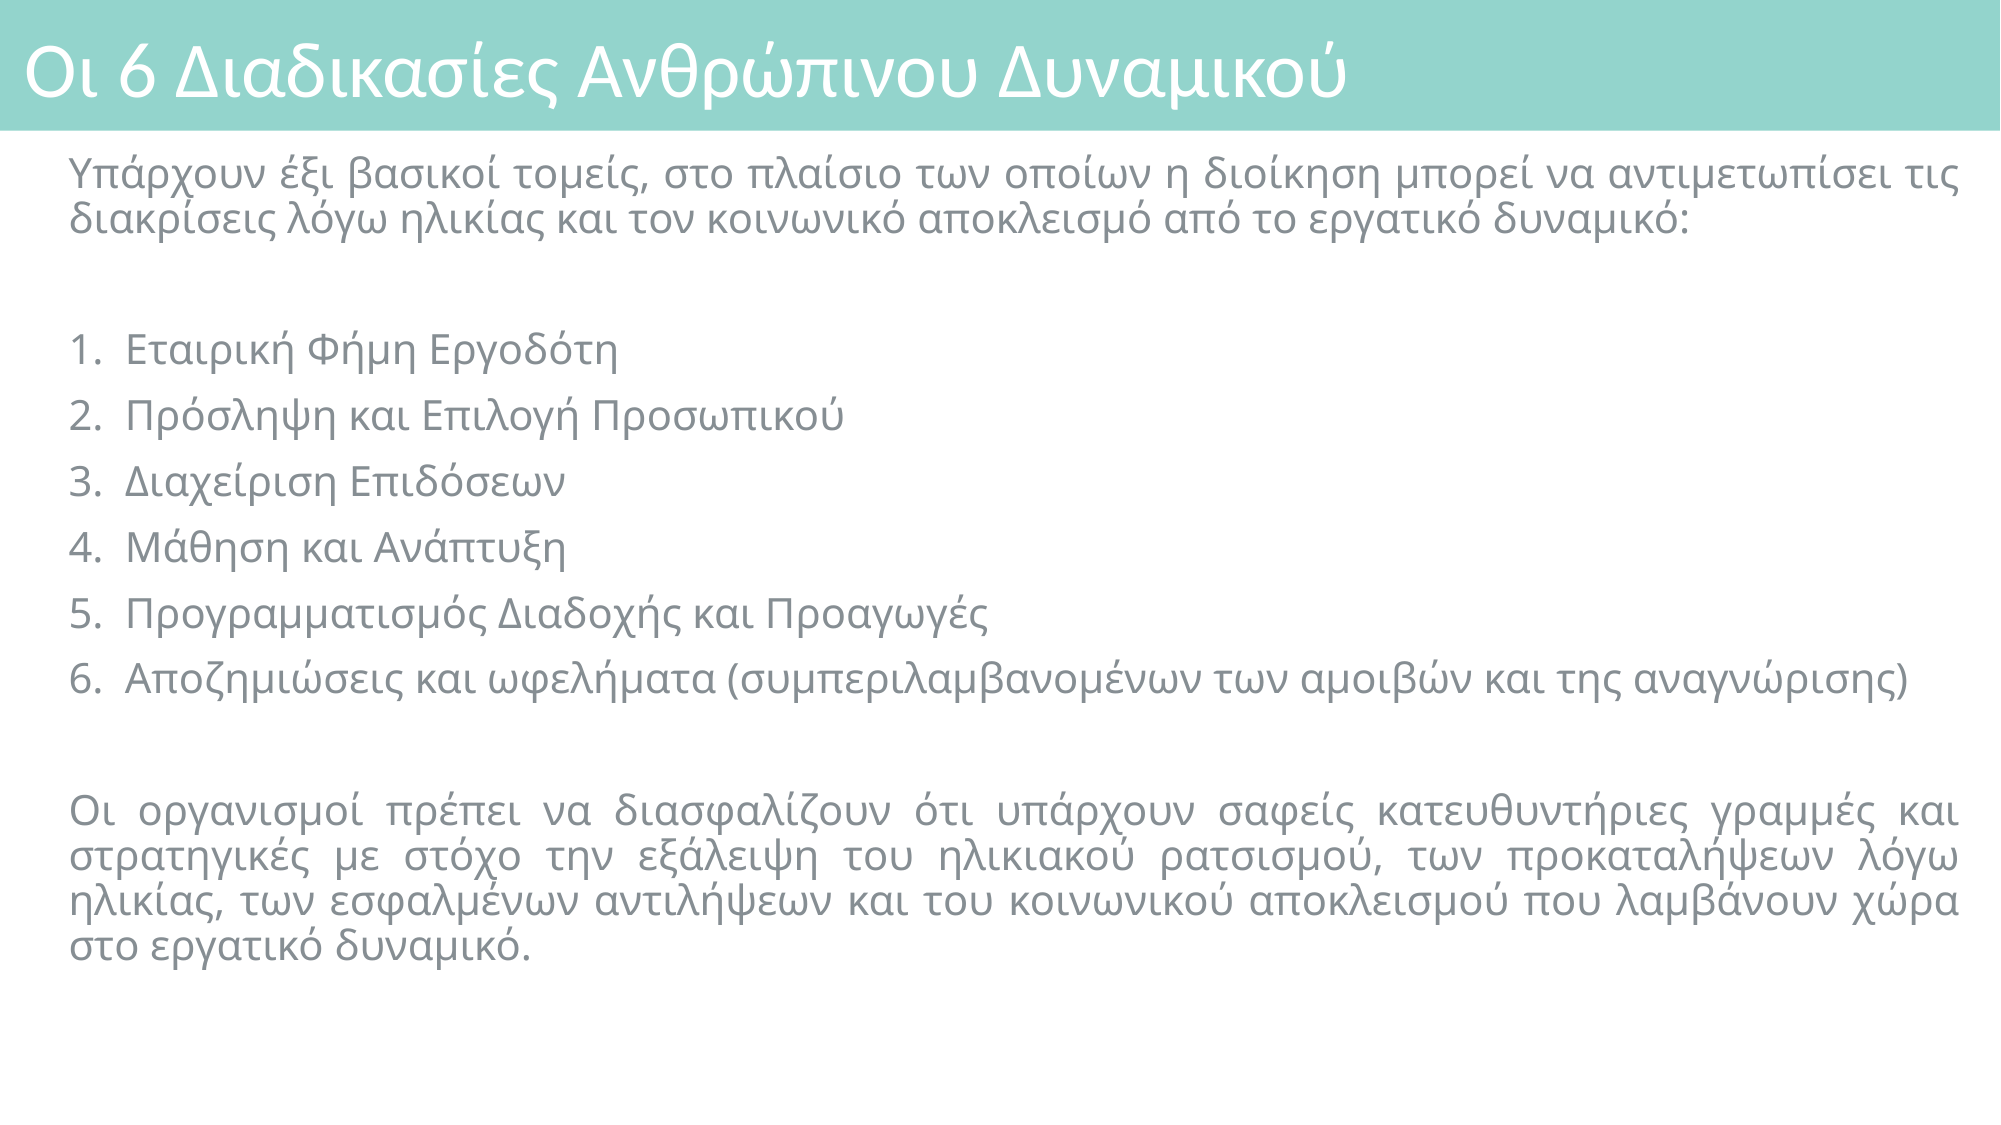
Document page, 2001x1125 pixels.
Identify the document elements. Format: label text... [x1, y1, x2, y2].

list Υπάρχουν έξι βασικοί τομείς, στο πλαίσιο των οποίων η διοίκηση μπορεί να αντιμετωπίσει τις διακρίσεις λόγω ηλικίας και τον κοινωνικό αποκλεισμό από το εργατικό δυναμικό: Εταιρική Φήμη Εργοδότη Πρόσληψη και Επιλογή Προσωπικού Διαχείριση Επιδόσεων Μάθηση και Ανάπτυξη Προγραμματισμός Διαδοχής και Προαγωγές Αποζημιώσεις και ωφελήματα (συμπεριλαμβανομένων των αμοιβών και της αναγνώρισης) Οι οργανισμοί πρέπει να διασφαλίζουν ότι υπάρχουν σαφείς κατευθυντήριες γραμμές και στρατηγικές με στόχο την εξάλειψη του ηλικιακού ρατσισμού, των προκαταλήψεων λόγω ηλικίας, των εσφαλμένων αντιλήψεων και του κοινωνικού αποκλεισμού που λαμβάνουν χώρα στο εργατικό δυναμικό. [16, 144, 1976, 1108]
title Οι 6 Διαδικασίες Ανθρώπινου Δυναμικού [16, 13, 1976, 131]
